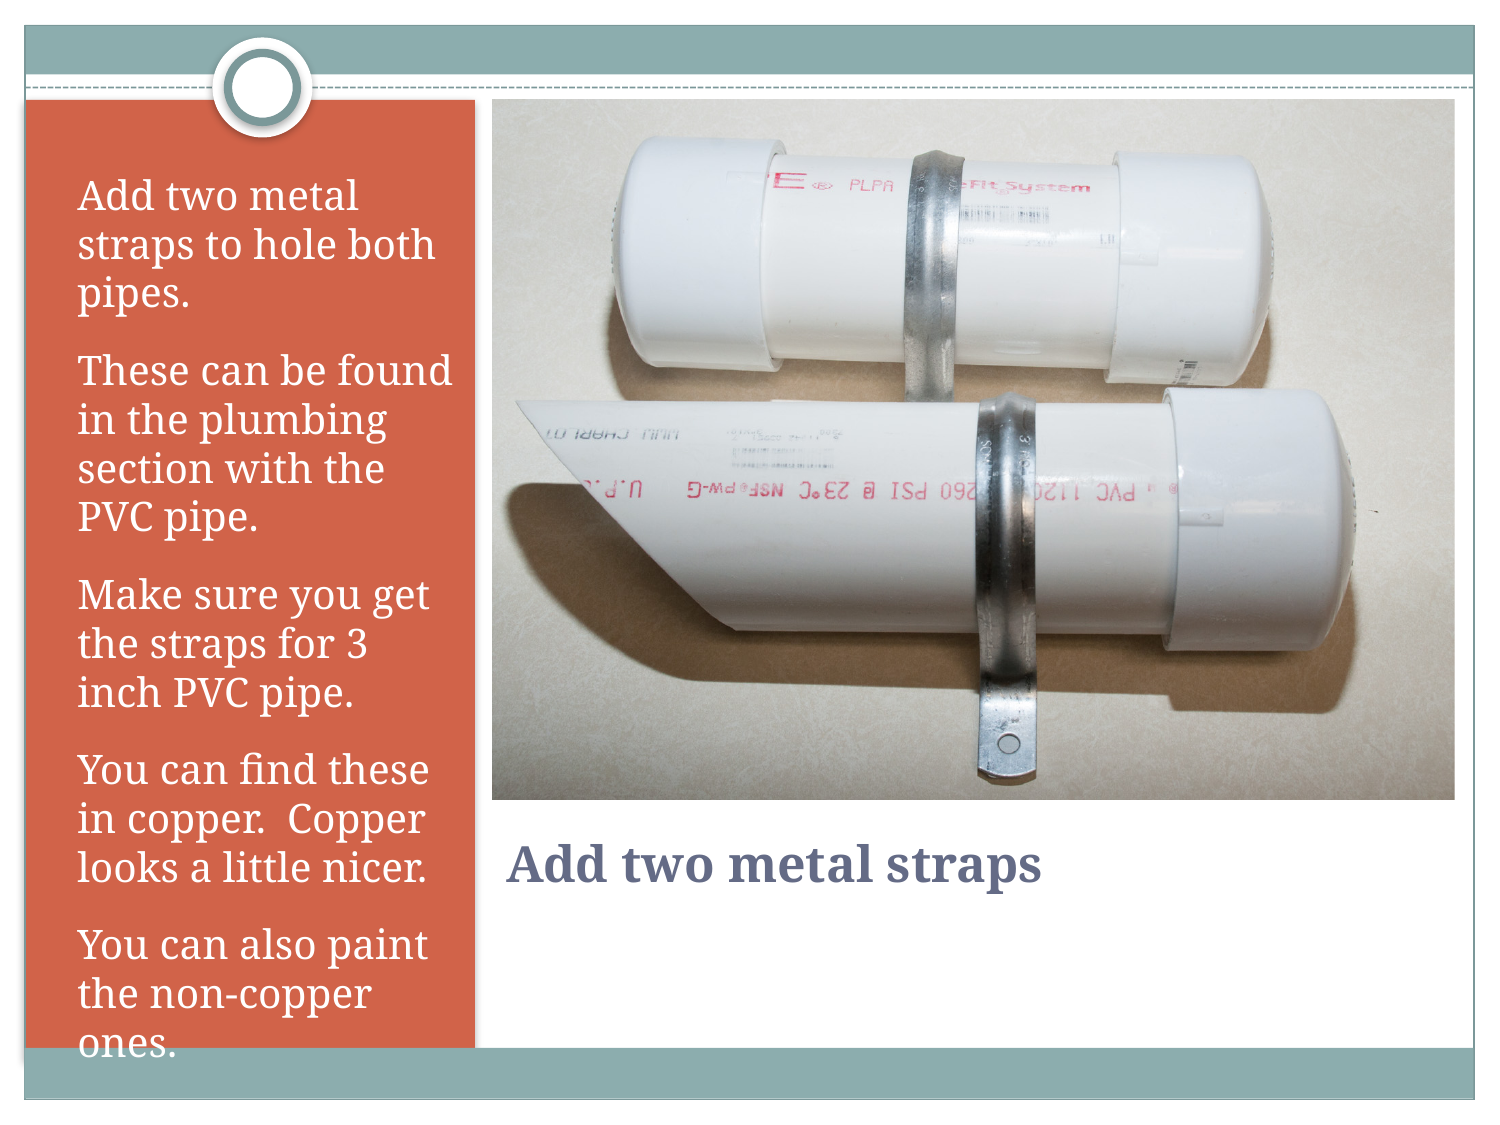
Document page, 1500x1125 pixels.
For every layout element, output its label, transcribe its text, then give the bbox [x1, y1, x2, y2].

title Add two metal straps [492, 825, 1455, 1025]
list Add two metal straps to hole both pipes. These can be found in the plumbing section with the PVC pipe. Make sure you get the straps for 3 inch PVC pipe. You can find these in copper. Copper looks a little nicer. You can also paint the non-copper ones. [62, 162, 475, 1038]
picture [491, 99, 1455, 801]
